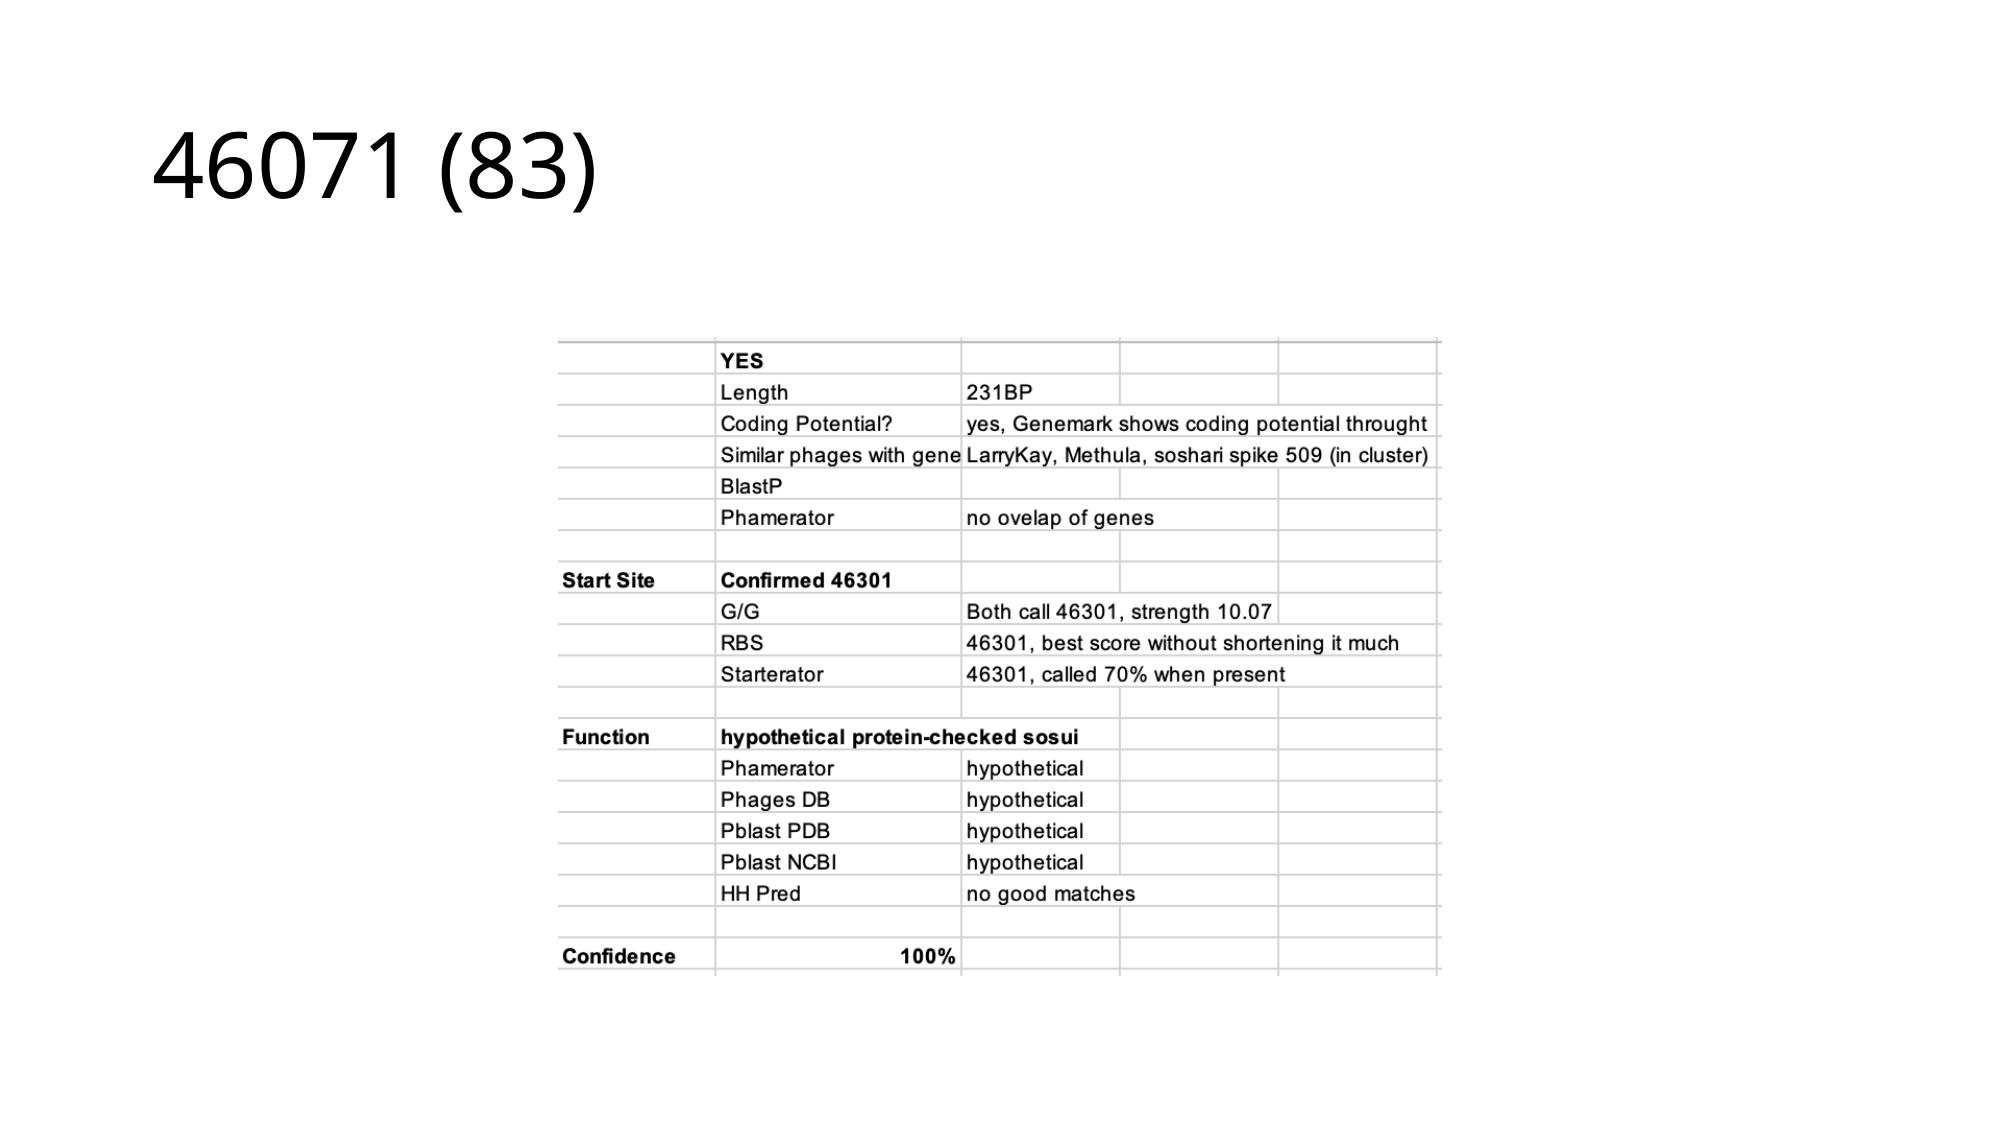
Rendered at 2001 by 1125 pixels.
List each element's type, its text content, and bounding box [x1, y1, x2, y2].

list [558, 337, 1442, 976]
title 46071 (83) [137, 59, 1863, 278]
